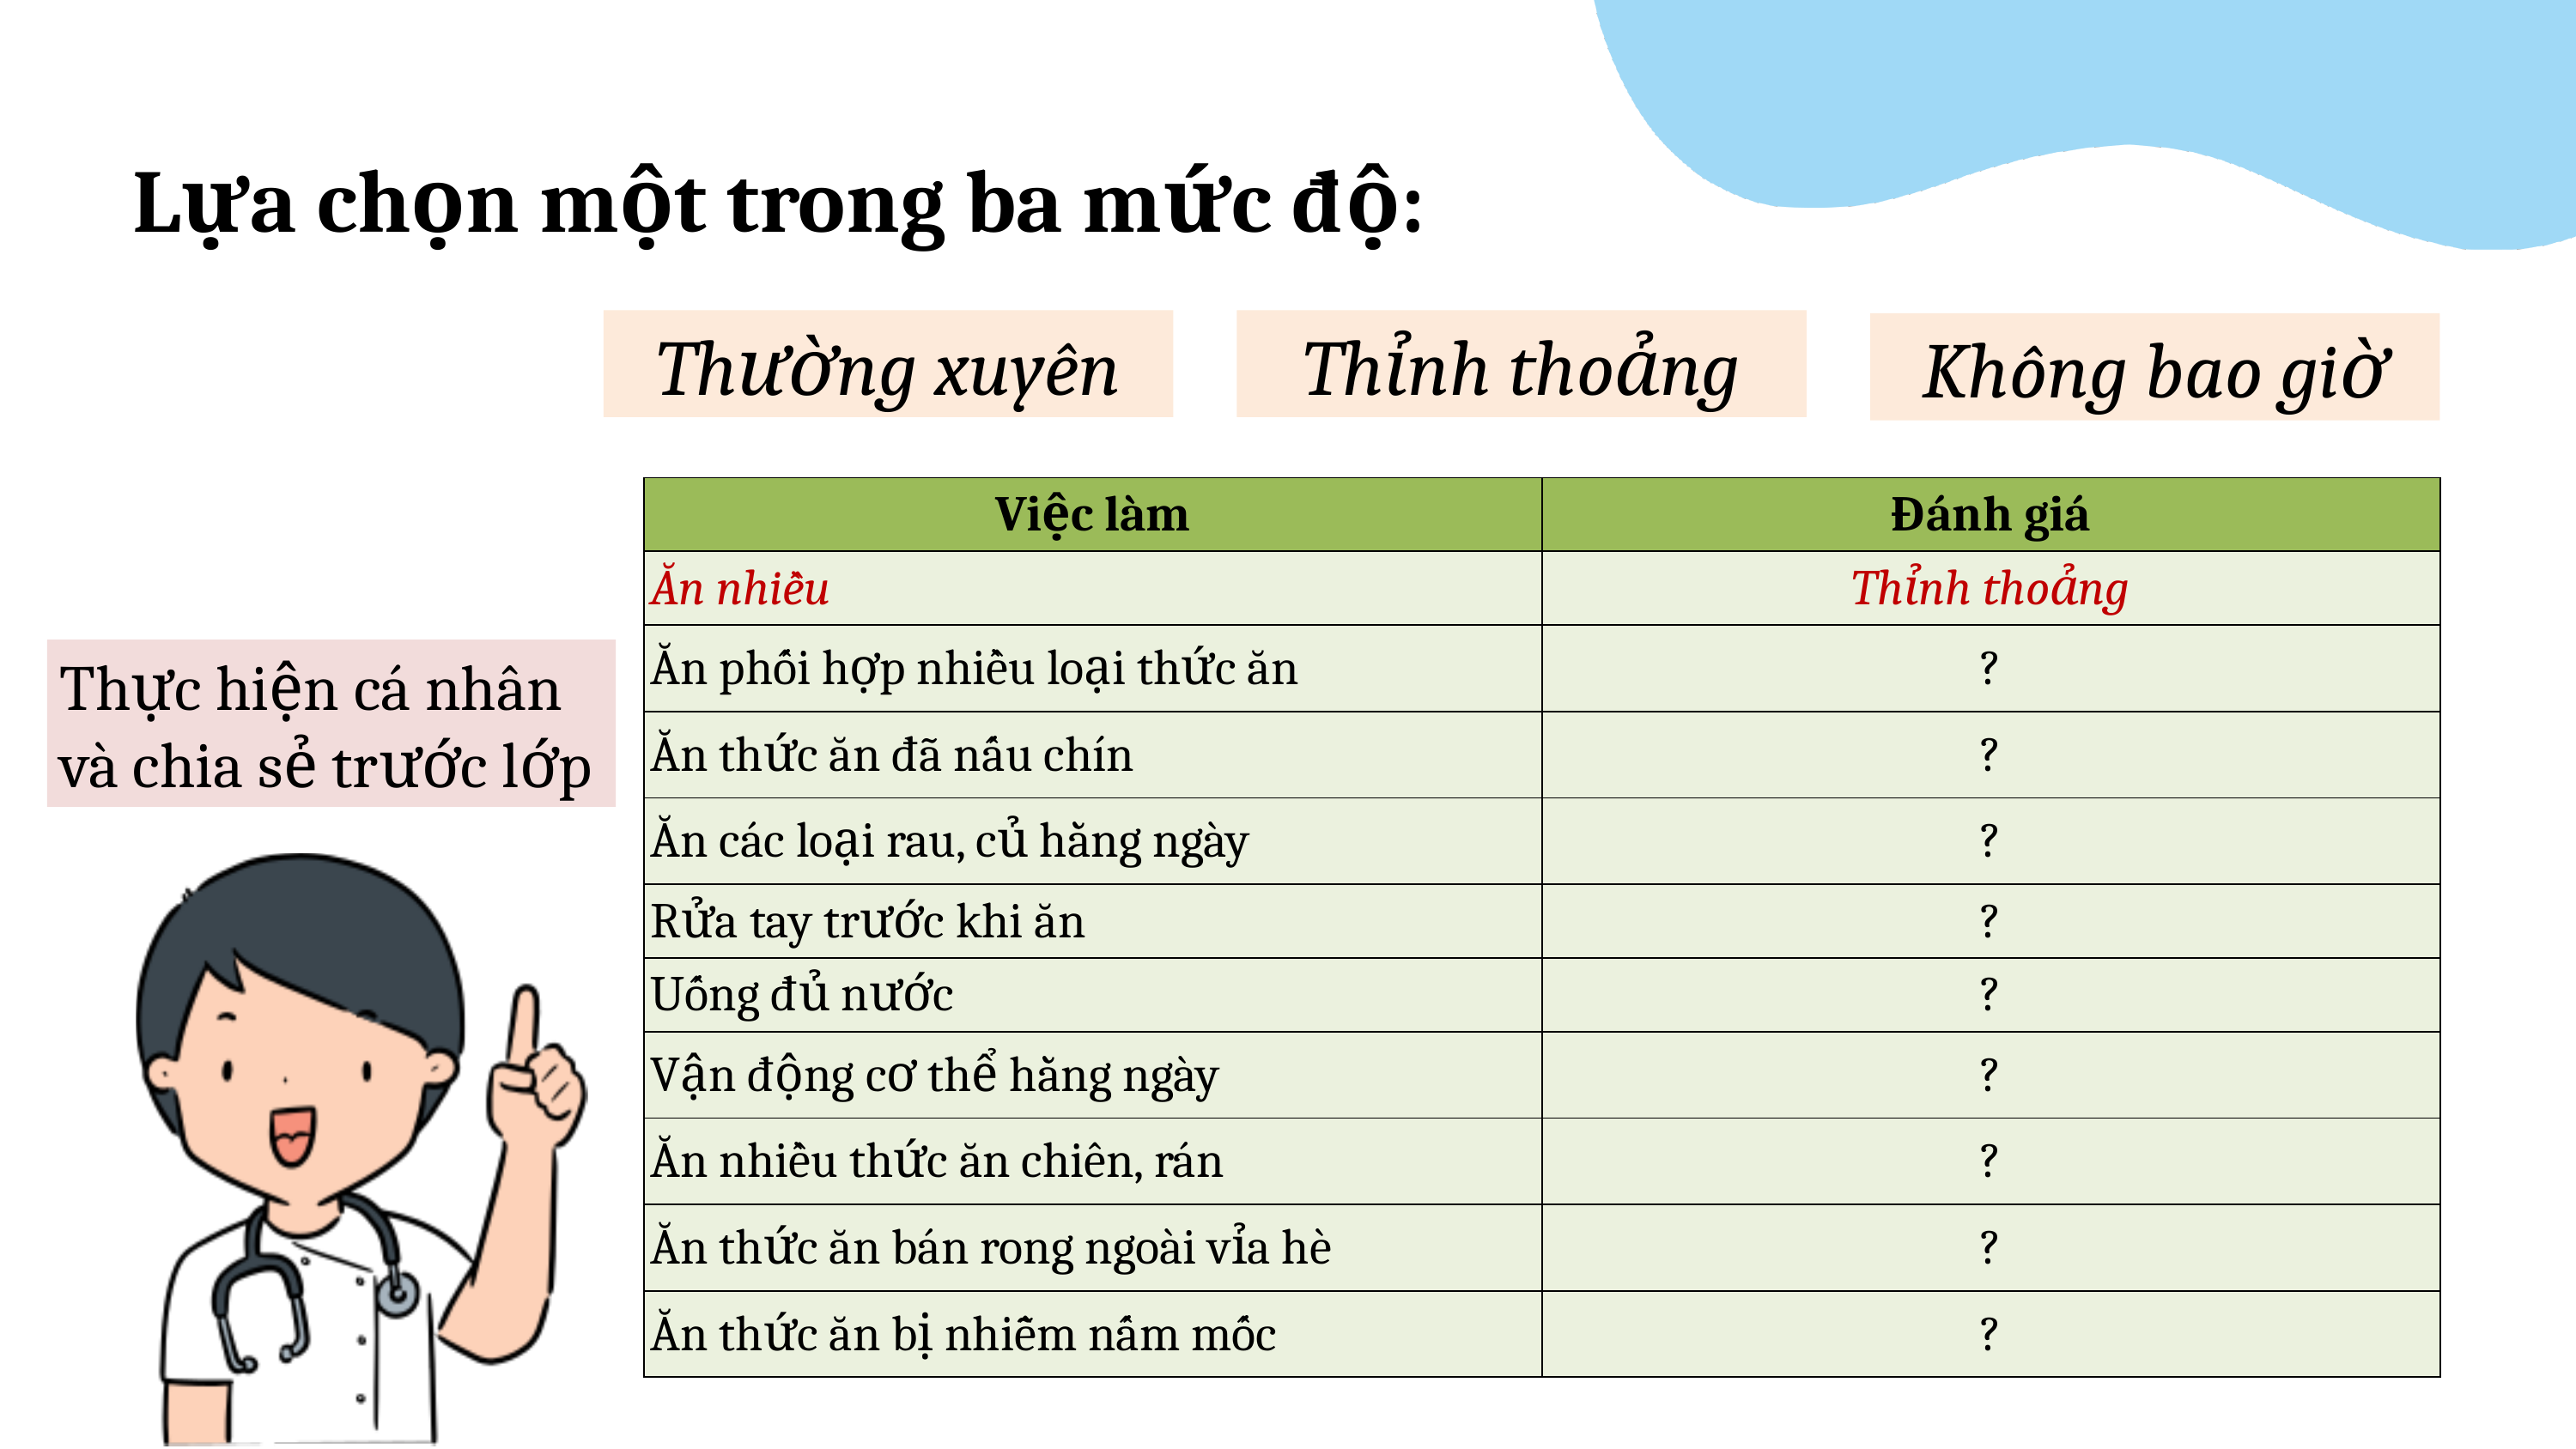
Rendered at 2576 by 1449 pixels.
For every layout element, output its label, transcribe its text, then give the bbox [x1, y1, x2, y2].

table_cell Ăn các loại rau, củ hằng ngày [645, 798, 1541, 883]
table_cell ? [1543, 1205, 2439, 1290]
table_cell ? [1543, 1292, 2439, 1376]
table_header Đánh giá [1543, 478, 2439, 550]
text_box [1588, 0, 2576, 250]
table_cell Ăn thức ăn đã nấu chín [645, 712, 1541, 797]
text_box Lựa chọn một trong ba mức độ: [132, 148, 1844, 251]
table_header Việc làm [645, 478, 1541, 550]
text_box Thường xuyên [603, 310, 1174, 417]
table_cell ? [1543, 959, 2439, 1031]
table_cell ? [1543, 1119, 2439, 1203]
text_box Thỉnh thoảng [1236, 310, 1807, 417]
table_cell ? [1543, 885, 2439, 957]
table_cell Uống đủ nước [645, 959, 1541, 1031]
table_cell Vận động cơ thể hằng ngày [645, 1033, 1541, 1118]
table_cell Ăn thức ăn bán rong ngoài vỉa hè [645, 1205, 1541, 1290]
table_cell Rửa tay trước khi ăn [645, 885, 1541, 957]
table_cell ? [1543, 798, 2439, 883]
text_box [136, 853, 588, 1446]
text_box Không bao giờ [1870, 312, 2440, 421]
table_cell ? [1543, 712, 2439, 797]
table_cell Thỉnh thoảng [1543, 552, 2439, 624]
table_cell ? [1543, 1033, 2439, 1118]
table_cell Ăn nhiều [645, 552, 1541, 624]
table_cell Ăn phối hợp nhiều loại thức ăn [645, 626, 1541, 711]
table_cell ? [1543, 626, 2439, 711]
table_cell Ăn nhiều thức ăn chiên, rán [645, 1119, 1541, 1203]
table_cell Ăn thức ăn bị nhiễm nấm mốc [645, 1292, 1541, 1376]
text_box Thực hiện cá nhân và chia sẻ trước lớp [46, 640, 617, 807]
